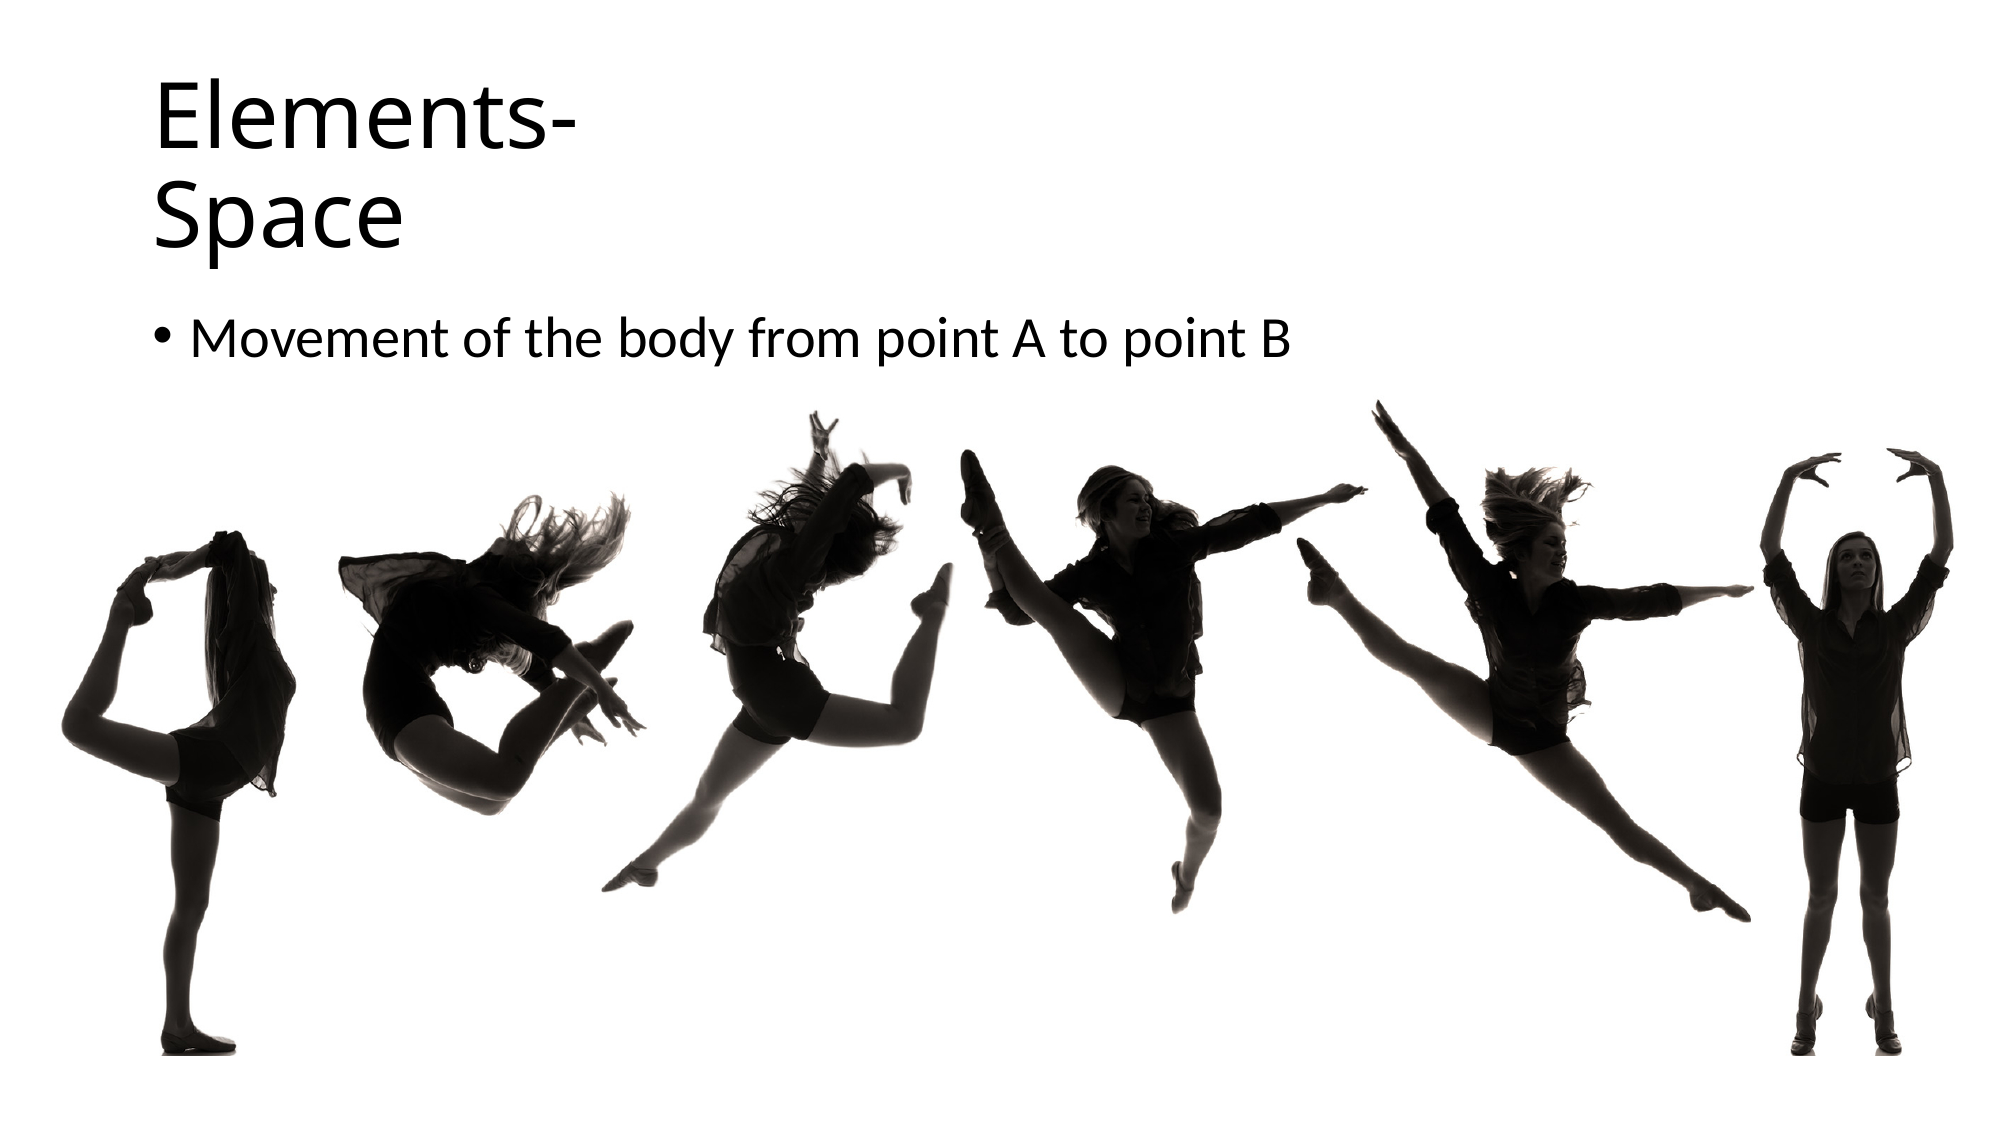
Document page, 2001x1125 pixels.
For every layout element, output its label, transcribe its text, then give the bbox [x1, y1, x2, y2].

picture [23, 384, 2000, 1056]
title Elements- Space [137, 59, 1863, 278]
list Movement of the body from point A to point B [137, 299, 1863, 384]
